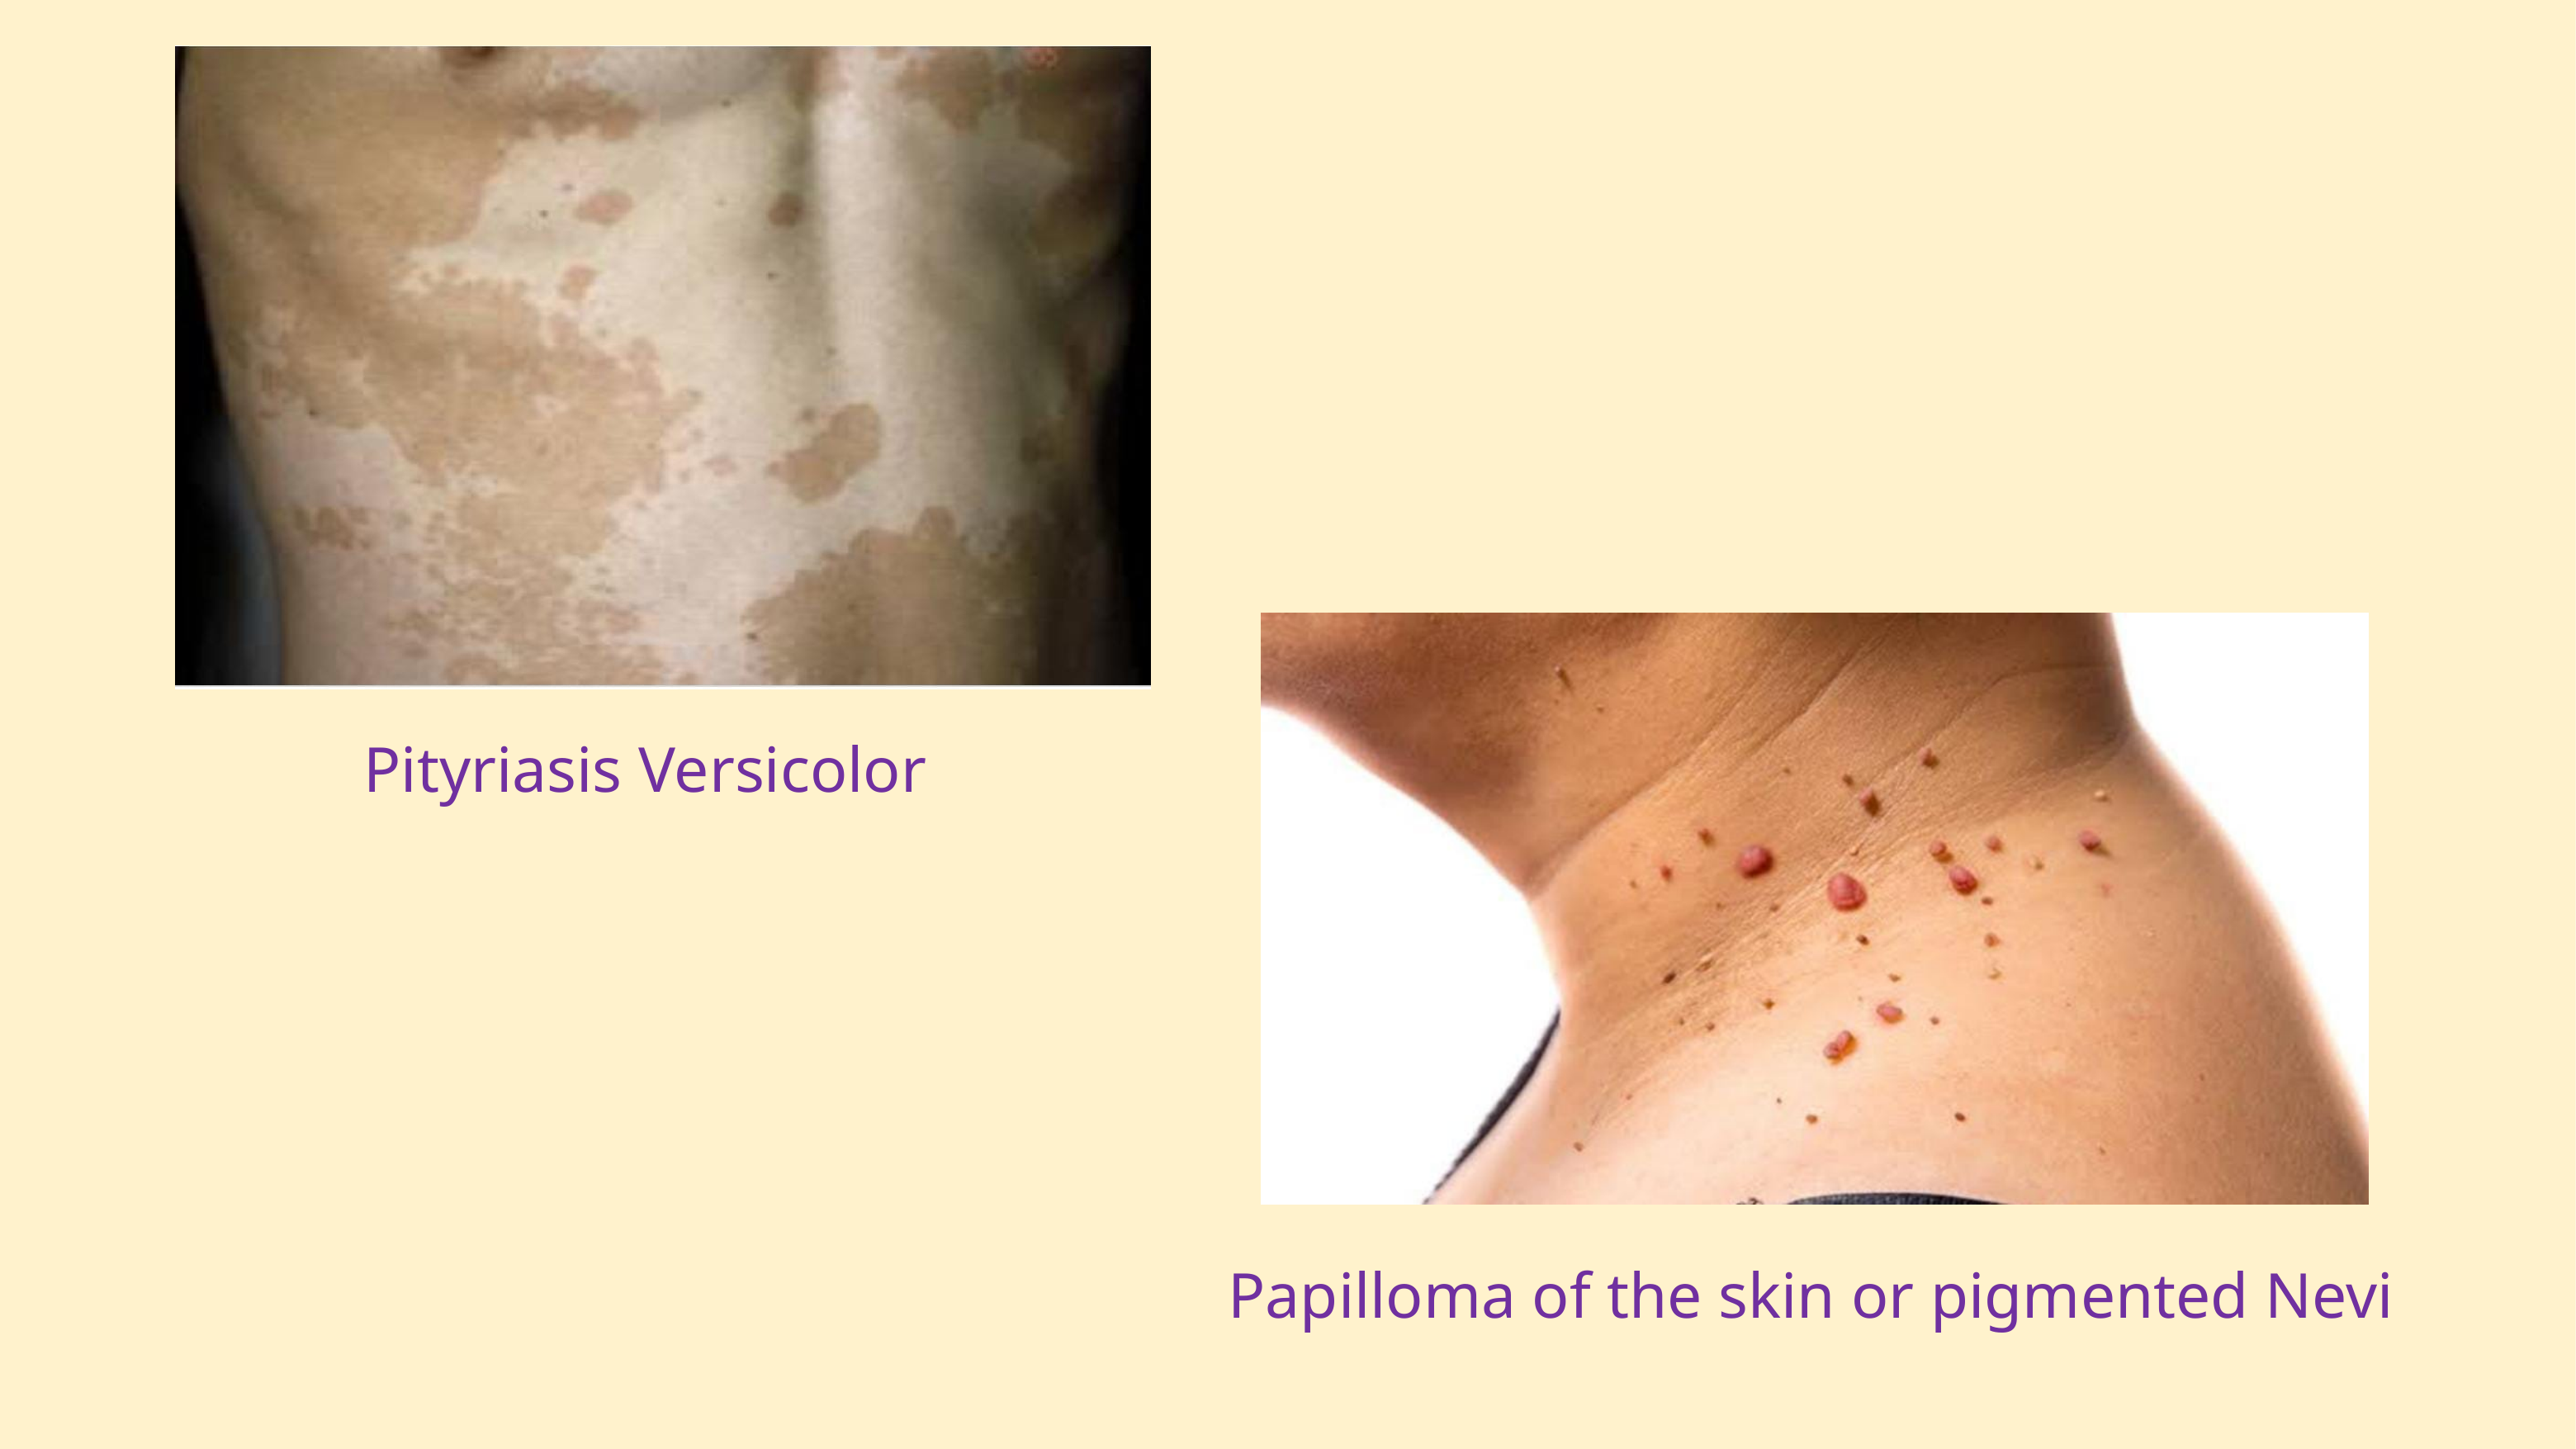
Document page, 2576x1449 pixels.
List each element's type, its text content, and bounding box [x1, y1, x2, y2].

picture [175, 45, 1151, 689]
text_box Papilloma of the skin or pigmented Nevi [1215, 1250, 2461, 1338]
text_box Pityriasis Versicolor [351, 724, 940, 812]
picture [1261, 613, 2369, 1205]
